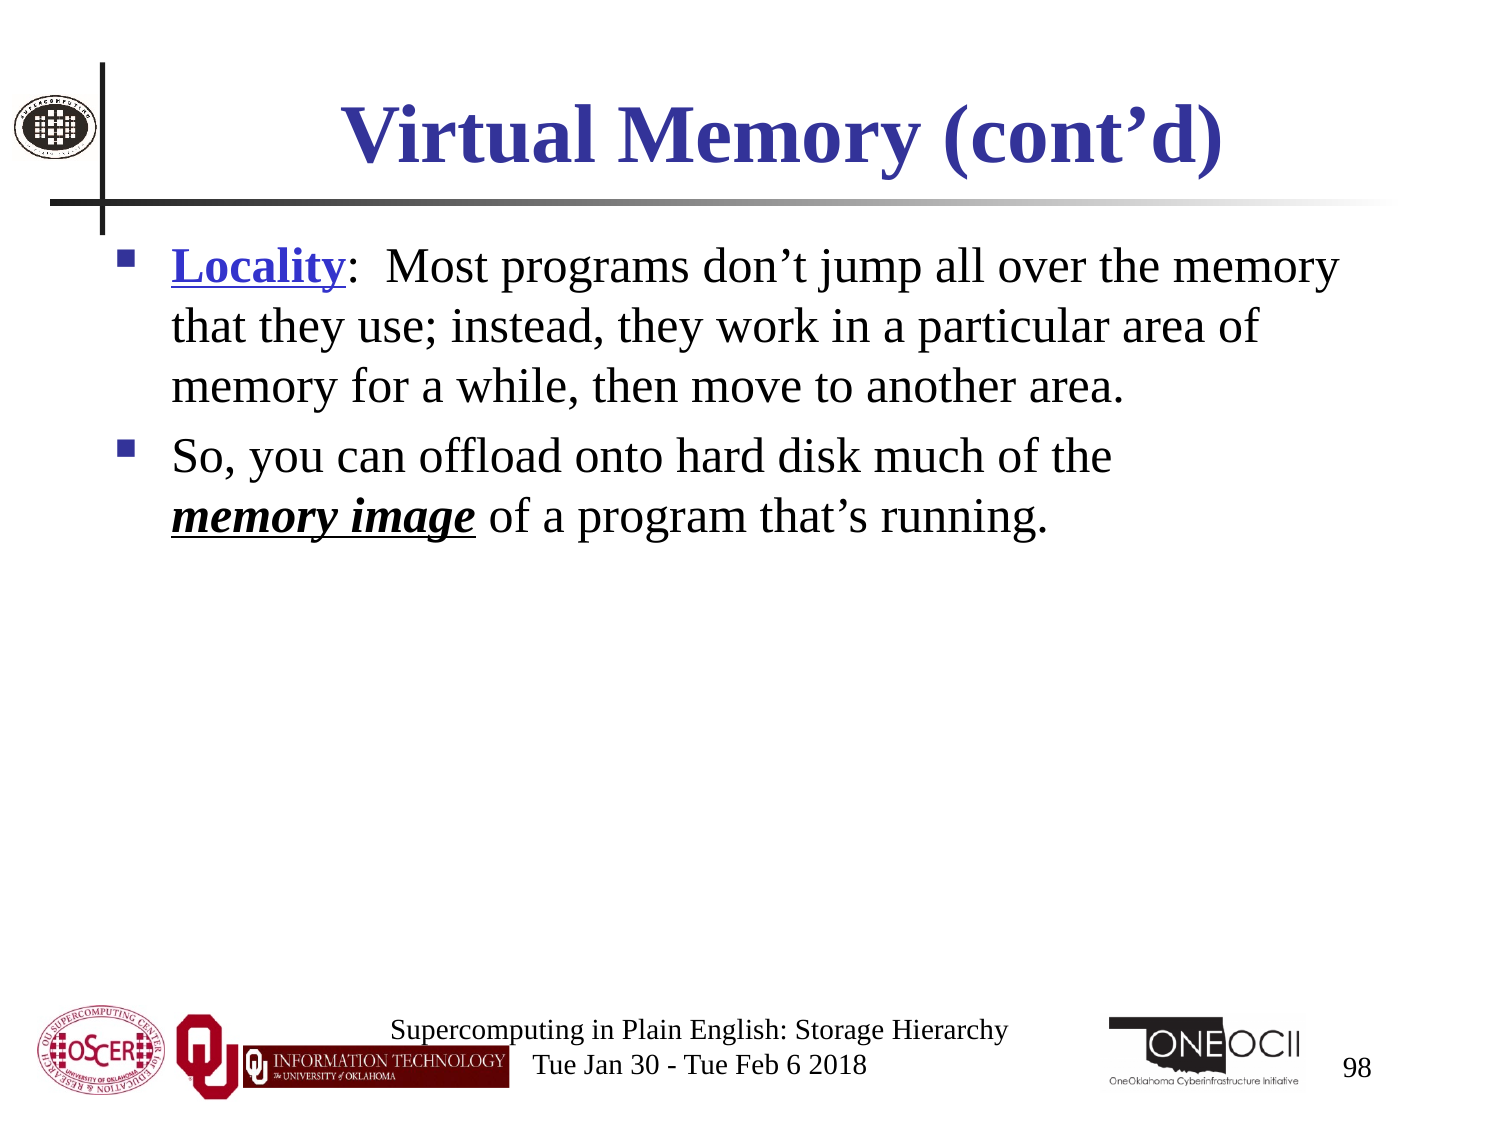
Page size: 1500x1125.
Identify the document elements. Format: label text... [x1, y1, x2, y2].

text_box Supercomputing in Plain English: Storage Hierarchy Tue Jan 30 - Tue Feb 6 2018 [262, 1012, 1138, 1088]
picture [174, 1012, 513, 1102]
picture [37, 1005, 165, 1095]
picture [12, 94, 98, 161]
title Virtual Memory (cont’d) [124, 74, 1442, 187]
list Locality: Most programs don’t jump all over the memory that they use; instead, they work in a particular area of memory for a while, then move to another area. So, you can offload onto hard disk much of the memory image of a program that’s running. [99, 224, 1376, 988]
slide_number 98 [1174, 1015, 1388, 1091]
picture [1100, 1013, 1306, 1093]
